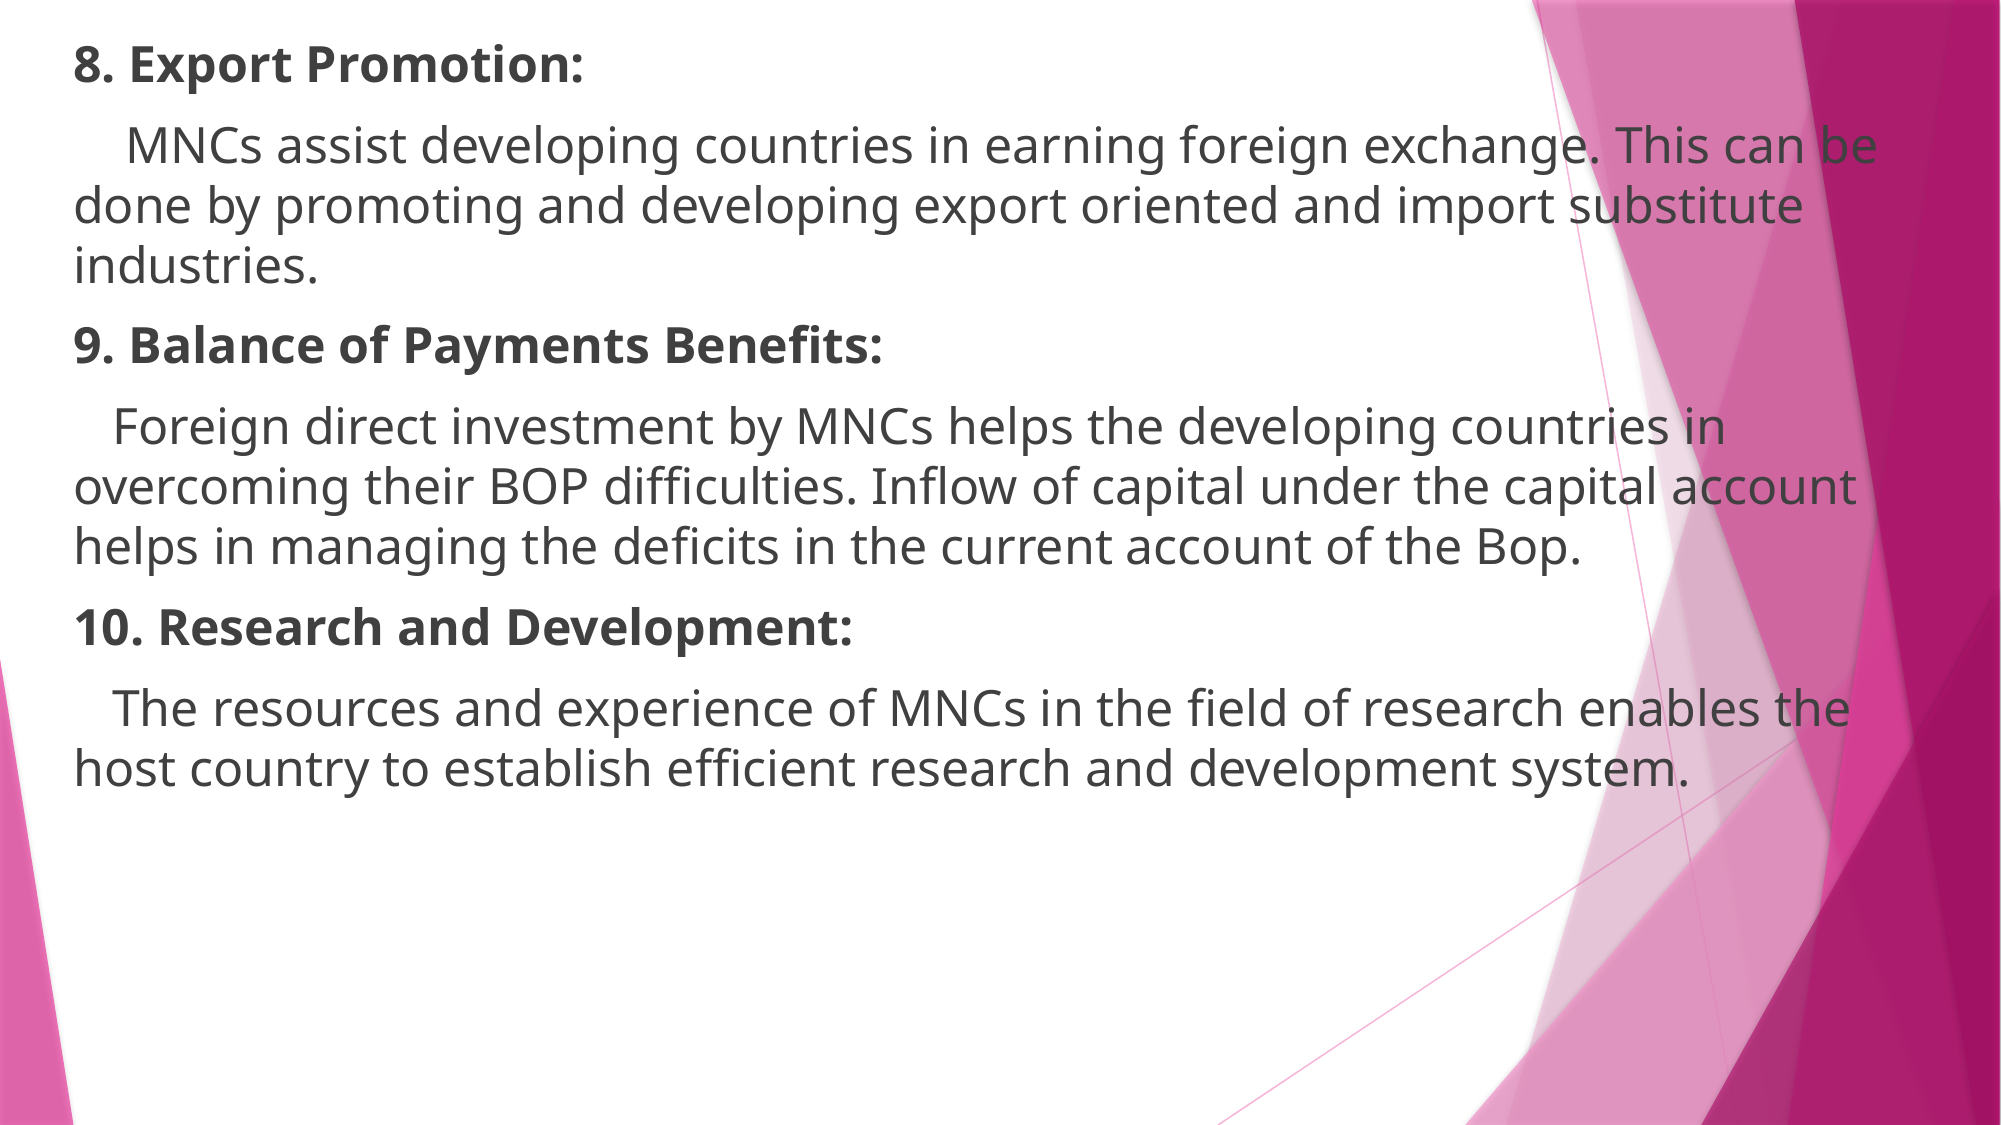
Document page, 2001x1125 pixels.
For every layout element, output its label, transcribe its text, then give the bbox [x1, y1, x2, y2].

list 8. Export Promotion: MNCs assist developing countries in earning foreign exchange. This can be done by promoting and developing export oriented and import substitute industries. 9. Balance of Payments Benefits: Foreign direct investment by MNCs helps the developing countries in overcoming their BOP difficulties. Inflow of capital under the capital account helps in managing the deficits in the current account of the Bop. 10. Research and Development: The resources and experience of MNCs in the field of research enables the host country to establish efficient research and development system. [58, 24, 1946, 1090]
